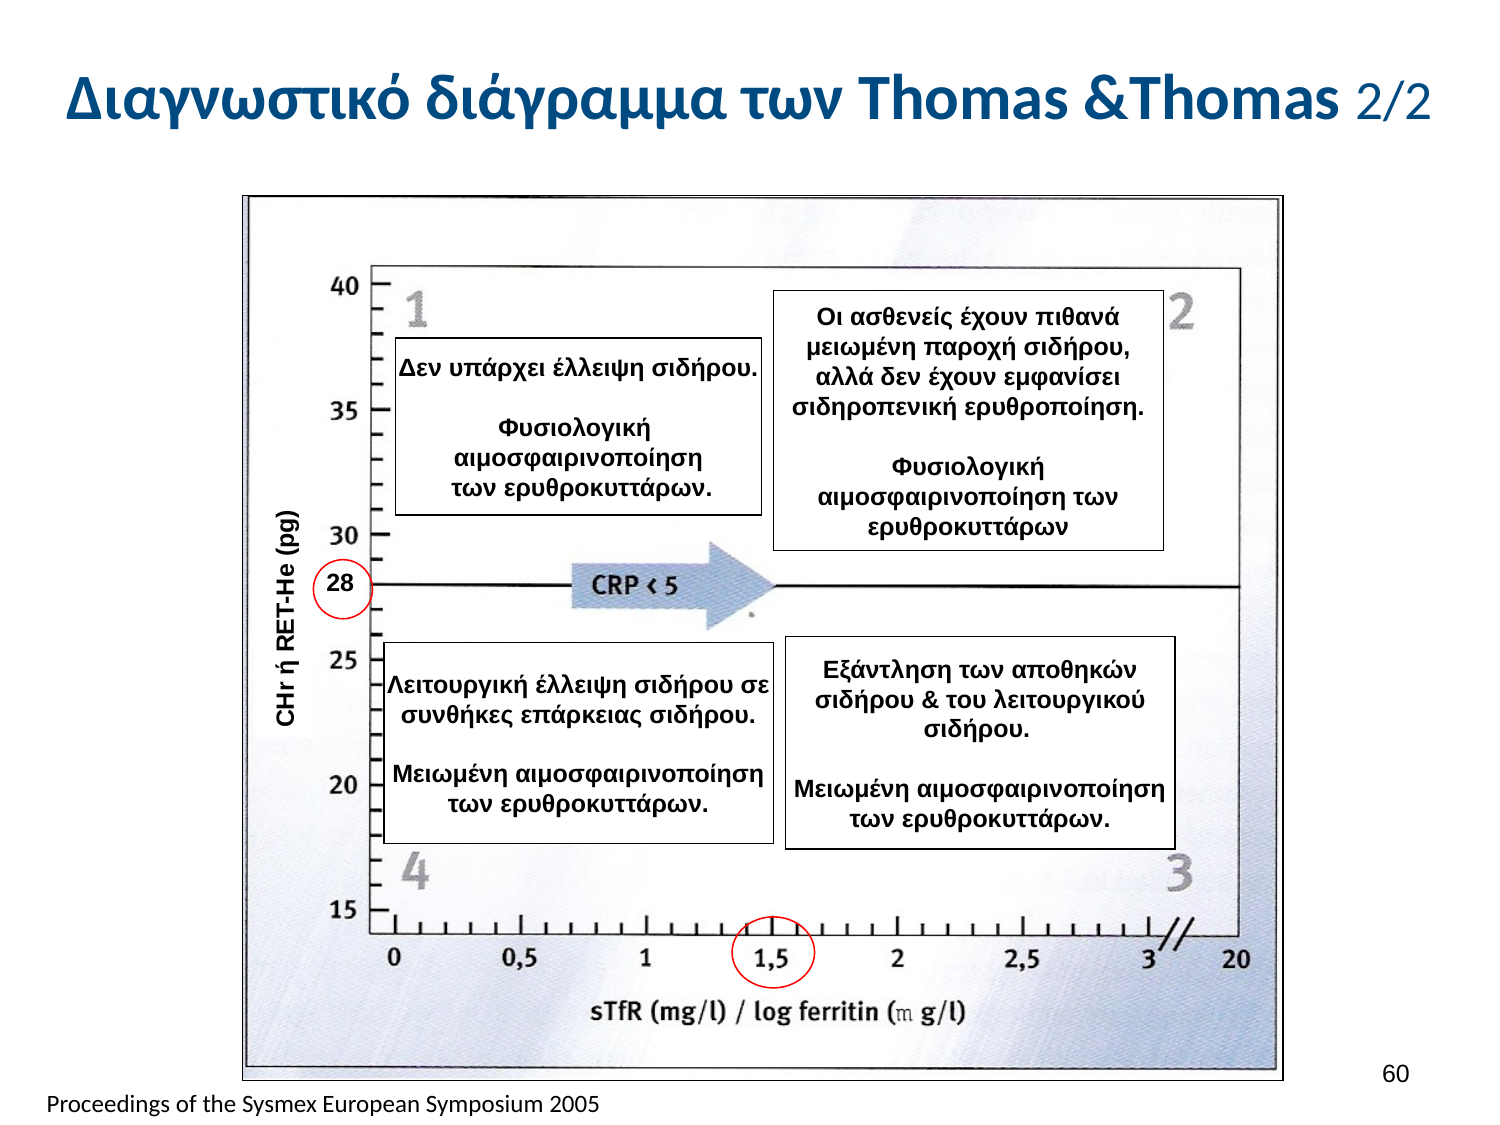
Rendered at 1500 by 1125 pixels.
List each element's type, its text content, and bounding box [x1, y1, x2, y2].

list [242, 196, 1283, 1081]
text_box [254, 290, 1176, 989]
text_box Proceedings of the Sysmex European Symposium 2005 [31, 1079, 617, 1125]
slide_number 59 [1074, 1042, 1425, 1103]
title Διαγνωστικό διάγραμμα των Thomas &Thomas 2/2 [0, 19, 1500, 169]
